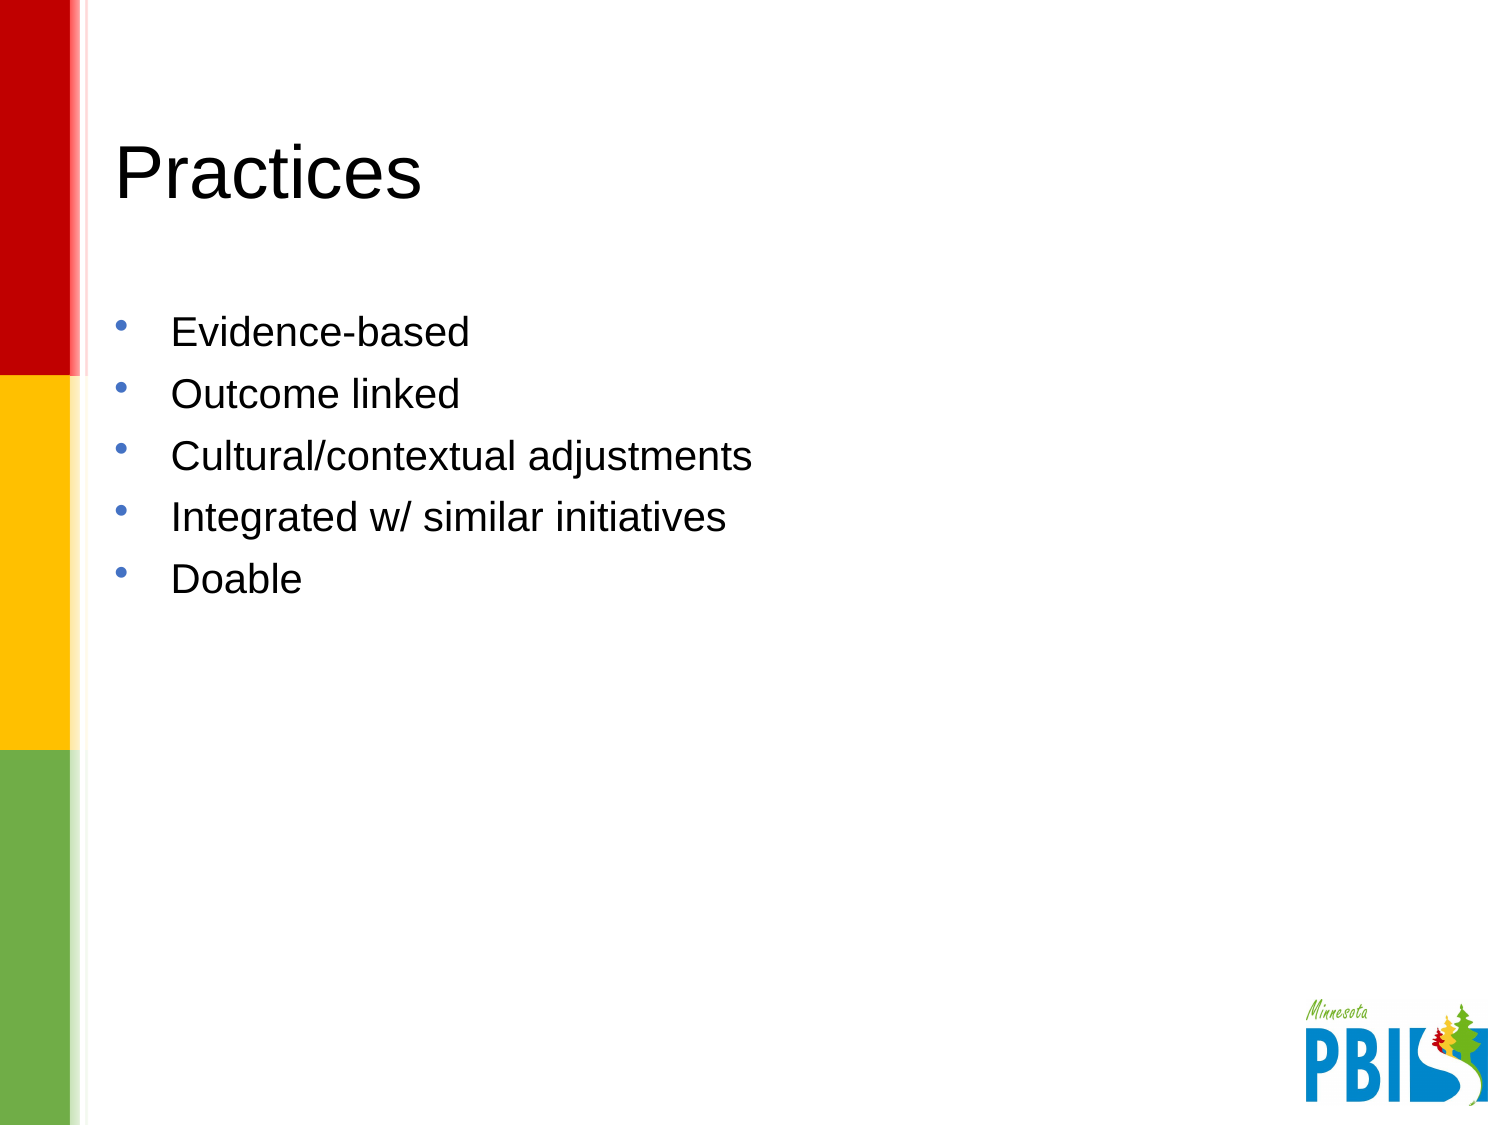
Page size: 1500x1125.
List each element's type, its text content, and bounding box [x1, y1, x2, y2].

title Practices [103, 59, 1397, 278]
picture [1318, 1041, 1327, 1061]
list Evidence-based Outcome linked Cultural/contextual adjustments Integrated w/ similar initiatives Doable [103, 299, 1397, 1014]
picture [1306, 999, 1488, 1106]
